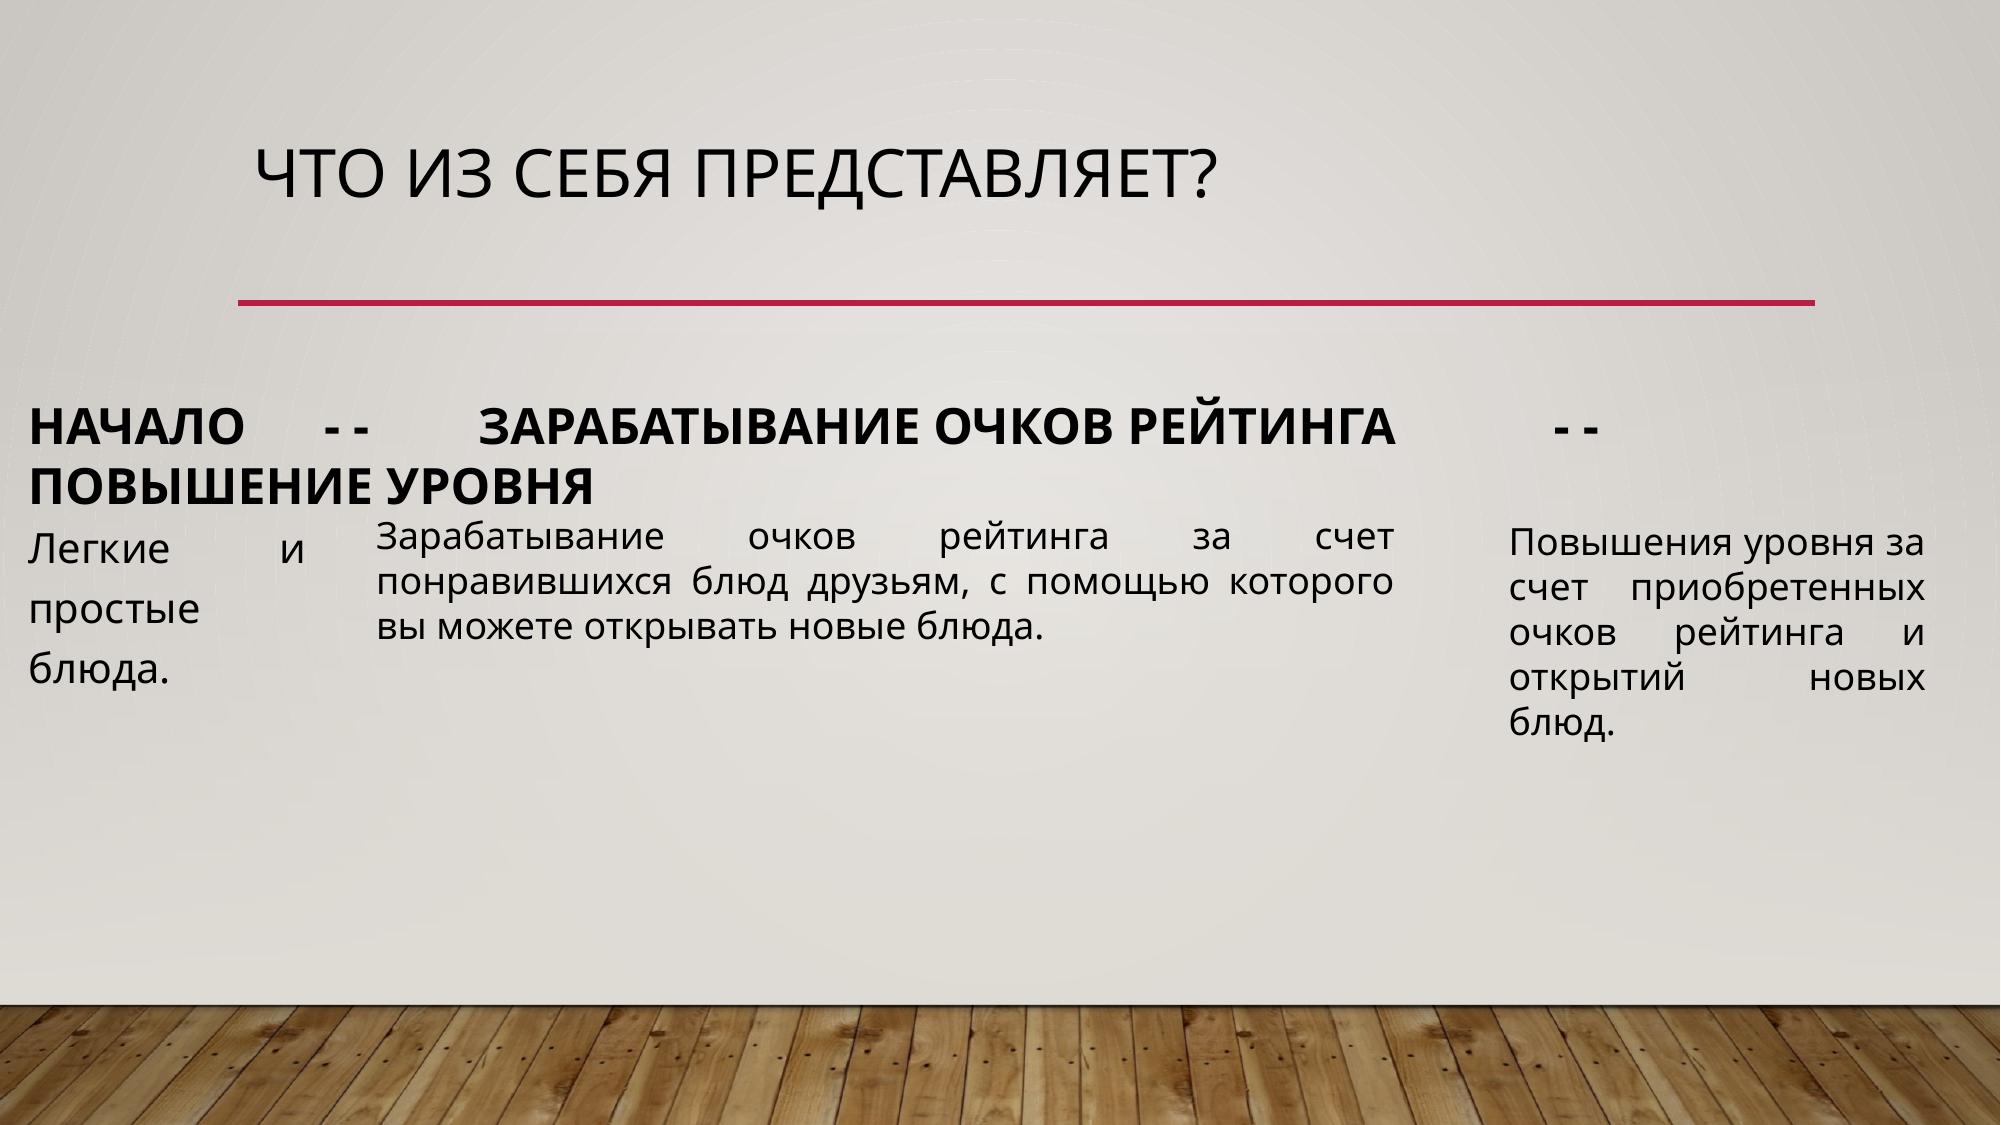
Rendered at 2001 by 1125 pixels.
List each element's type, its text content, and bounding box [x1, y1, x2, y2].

text_box НАЧАЛО - - ЗАРАБАТЫВАНИЕ ОЧКОВ РЕЙТИНГА - - ПОВЫШЕНИЕ УРОВНЯ [13, 387, 2000, 522]
list Легкие и простые блюда. [13, 522, 322, 785]
text_box Повышения уровня за счет приобретенных очков рейтинга и открытий новых блюд. [1493, 510, 1941, 751]
text_box Зарабатывание очков рейтинга за счет понравившихся блюд друзьям, с помощью которого вы можете открывать новые блюда. [361, 504, 1410, 655]
title ЧТО ИЗ СЕБЯ ПРЕДСТАВЛЯЕТ? [238, 131, 1814, 305]
picture [0, 1005, 2000, 1125]
